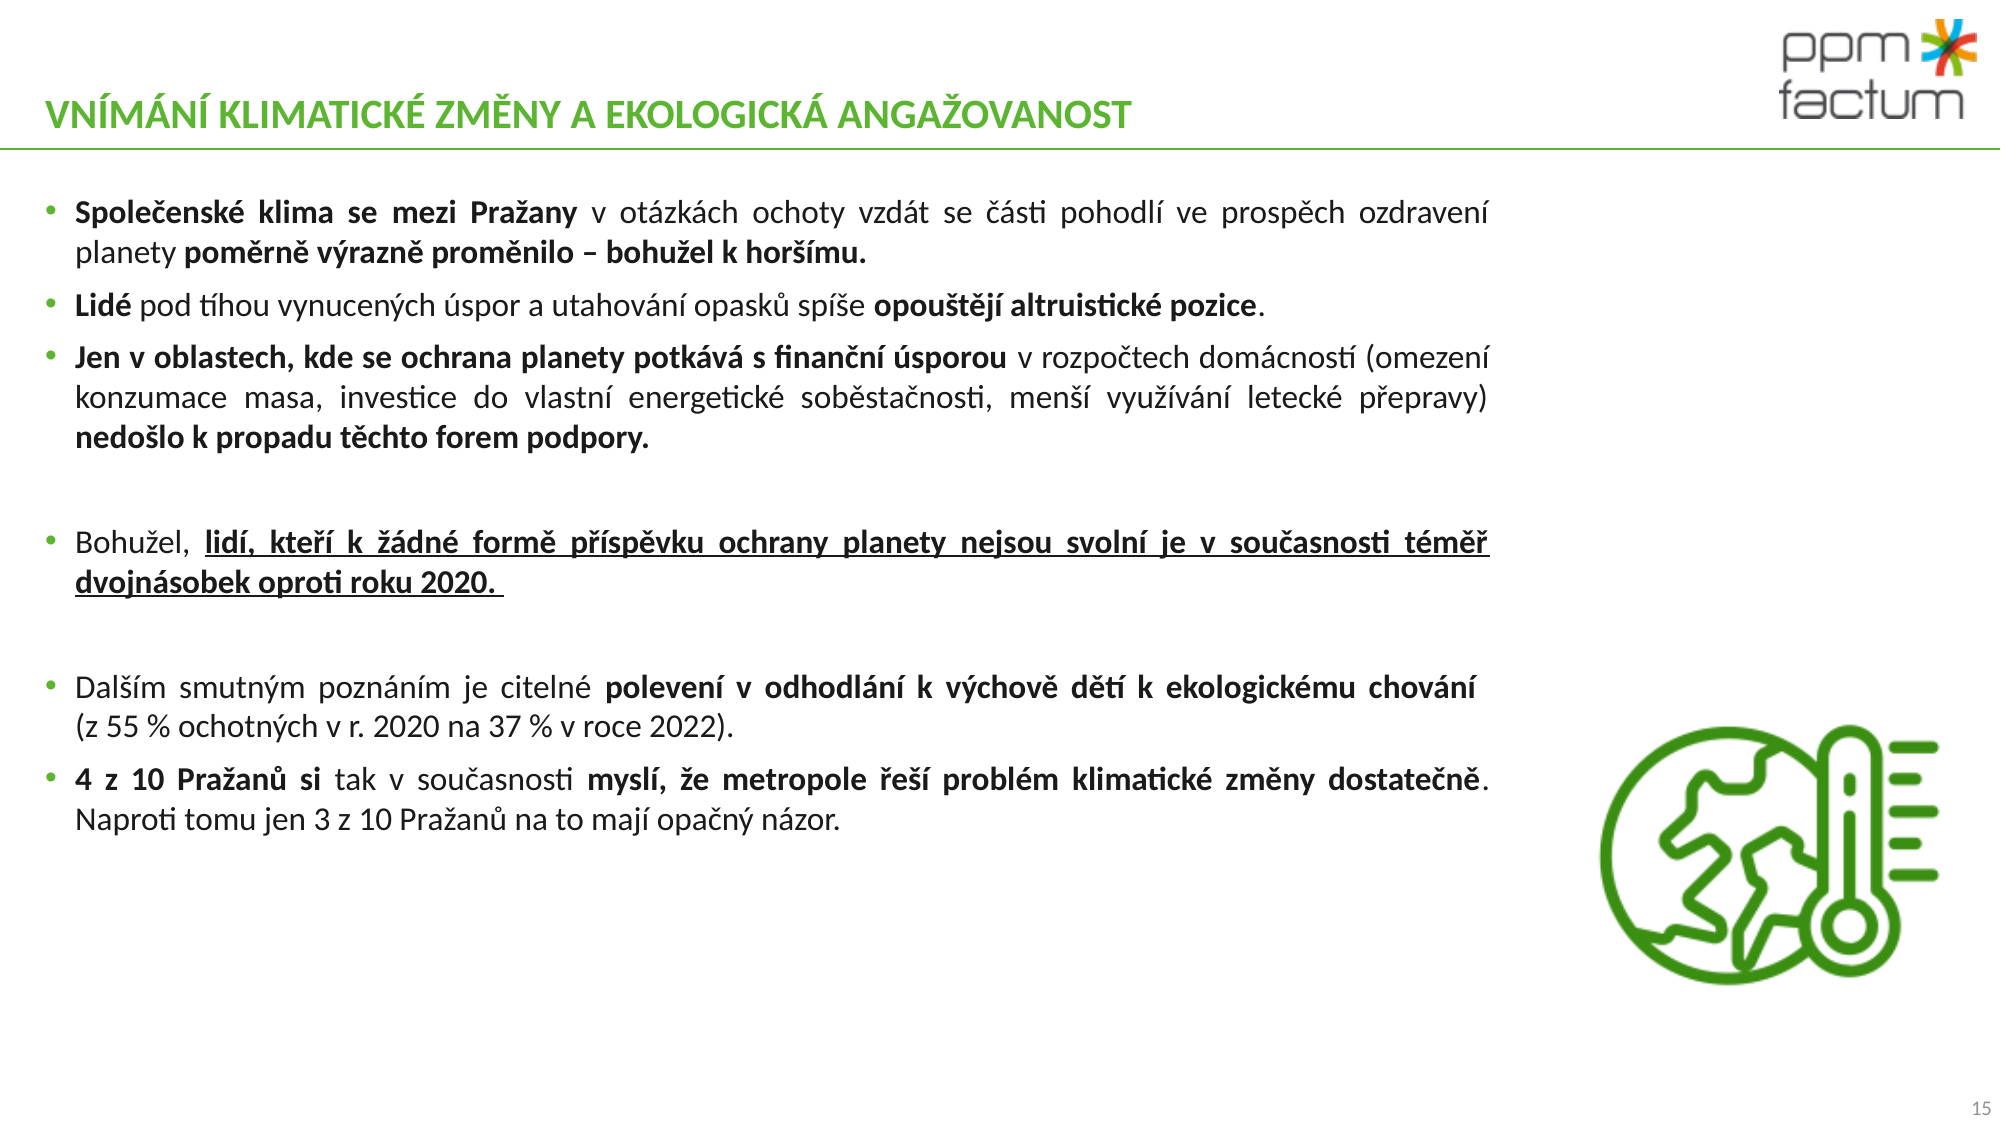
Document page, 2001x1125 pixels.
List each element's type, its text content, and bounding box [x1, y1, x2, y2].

title VNÍMÁNÍ KLIMATICKÉ ZMĚNY A EKOLOGICKÁ ANGAŽOVANOST [39, 19, 1693, 138]
picture [1578, 664, 1962, 1048]
list Společenské klima se mezi Pražany v otázkách ochoty vzdát se části pohodlí ve prospěch ozdravení planety poměrně výrazně proměnilo – bohužel k horšímu. Lidé pod tíhou vynucených úspor a utahování opasků spíše opouštějí altruistické pozice. Jen v oblastech, kde se ochrana planety potkává s finanční úsporou v rozpočtech domácností (omezení konzumace masa, investice do vlastní energetické soběstačnosti, menší využívání letecké přepravy) nedošlo k propadu těchto forem podpory. Bohužel, lidí, kteří k žádné formě příspěvku ochrany planety nejsou svolní je v současnosti téměř dvojnásobek oproti roku 2020. Dalším smutným poznáním je citelné polevení v odhodlání k výchově dětí k ekologickému chování (z 55 % ochotných v r. 2020 na 37 % v roce 2022). 4 z 10 Pražanů si tak v současnosti myslí, že metropole řeší problém klimatické změny dostatečně. Naproti tomu jen 3 z 10 Pražanů na to mají opačný názor. [39, 184, 1497, 1095]
picture [1779, 19, 1977, 119]
slide_number 15 [1780, 1094, 1992, 1120]
